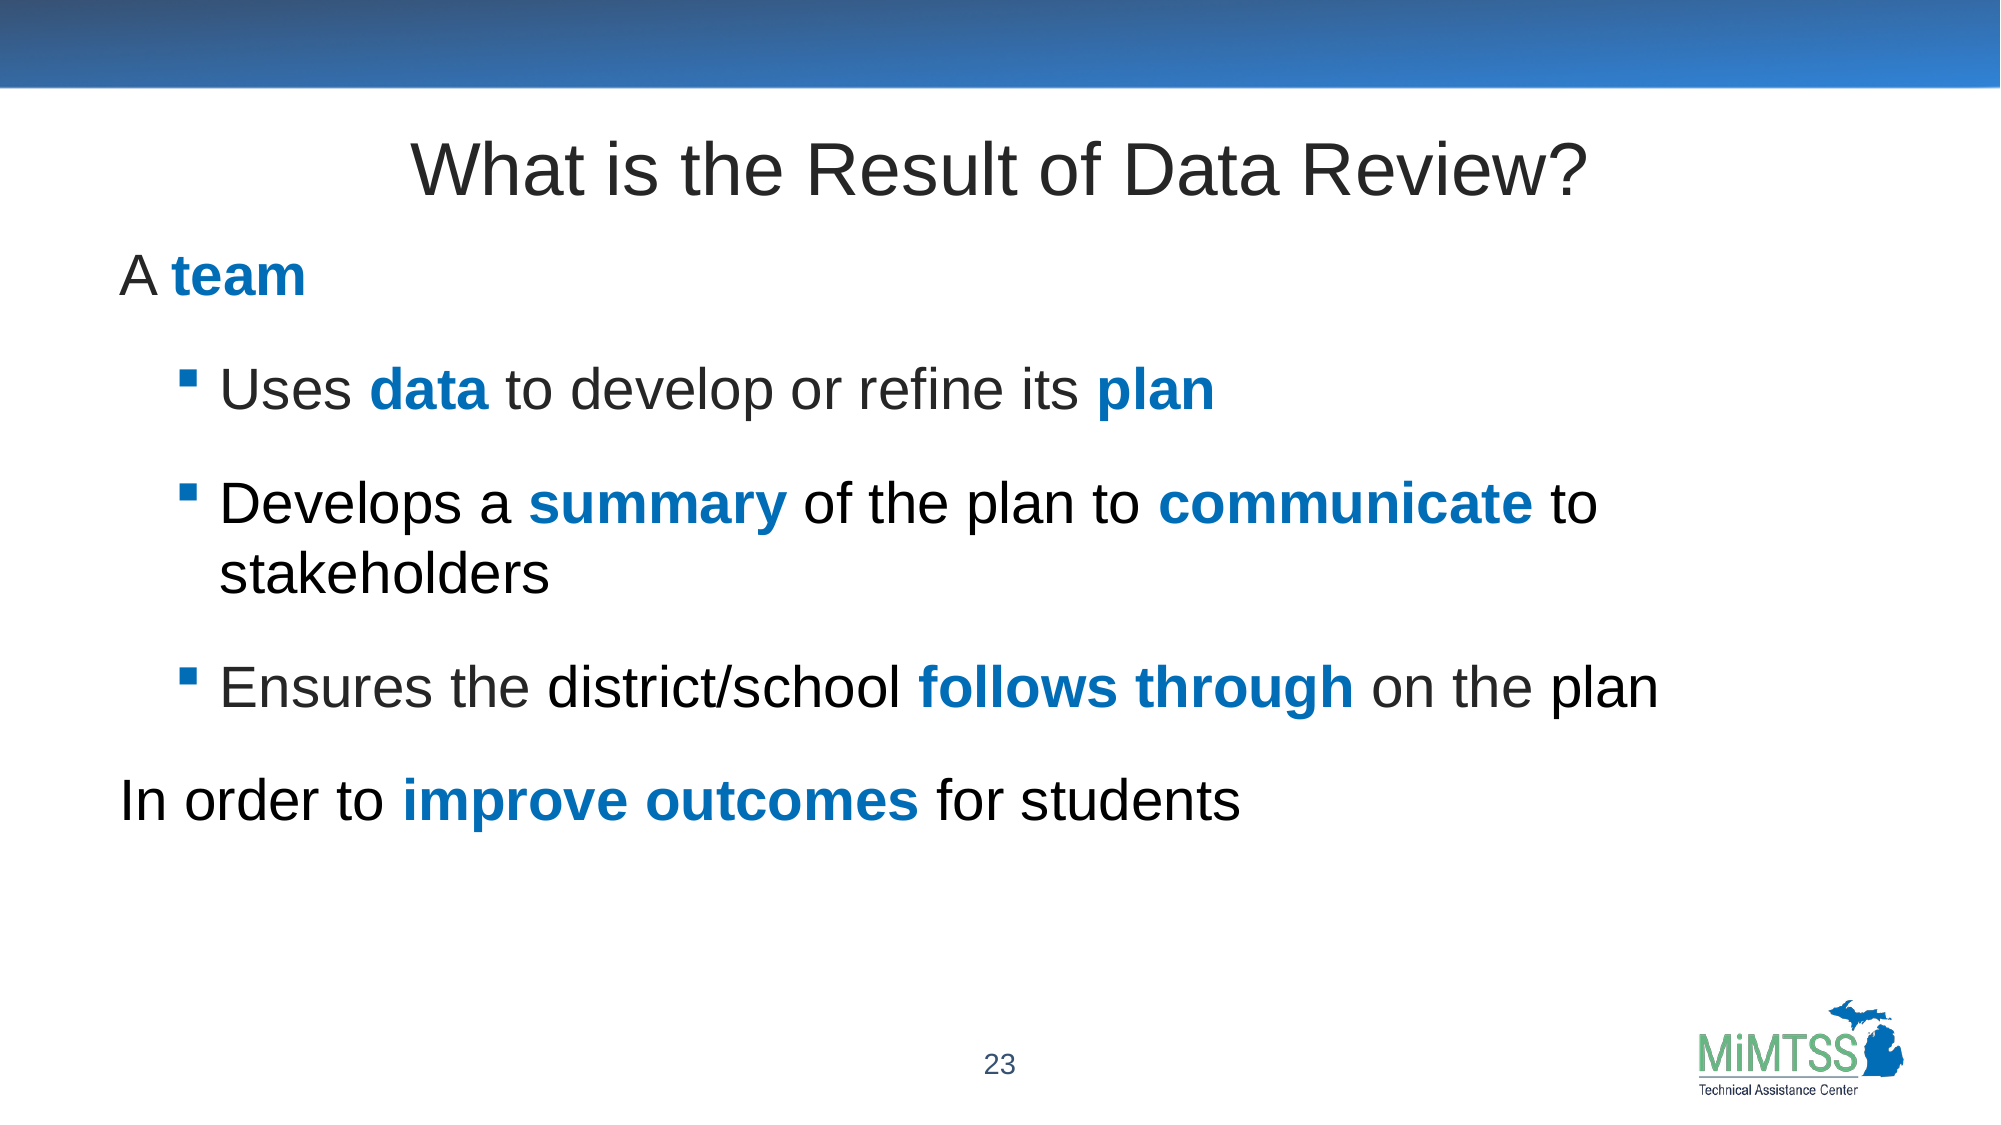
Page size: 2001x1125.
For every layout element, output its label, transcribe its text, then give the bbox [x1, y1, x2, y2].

title What is the Result of Data Review? [86, 112, 1913, 218]
picture [1687, 994, 1913, 1100]
list A team Uses data to develop or refine its plan Develops a summary of the plan to communicate to stakeholders Ensures the district/school follows through on the plan In order to improve outcomes for students [114, 237, 1890, 875]
picture [0, 0, 2000, 90]
slide_number 23 [924, 1025, 1075, 1100]
